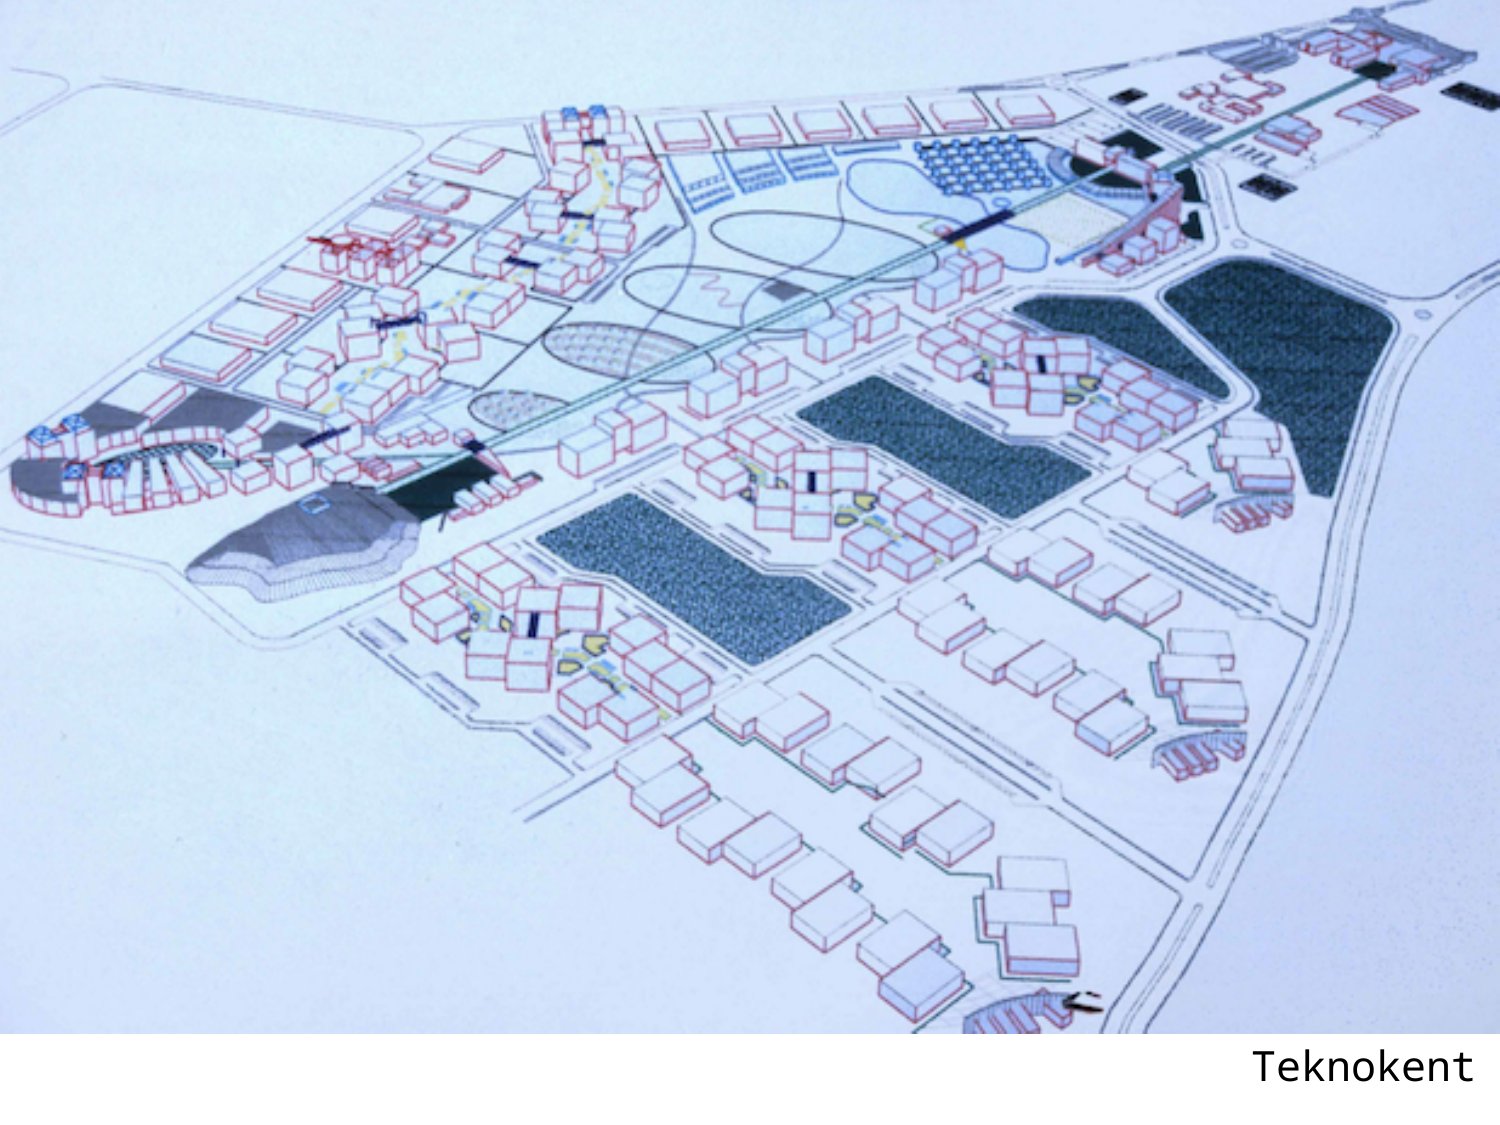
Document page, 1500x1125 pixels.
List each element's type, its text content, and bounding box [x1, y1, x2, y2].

picture [0, 0, 1500, 1034]
text_box Teknokent [0, 1037, 1492, 1103]
